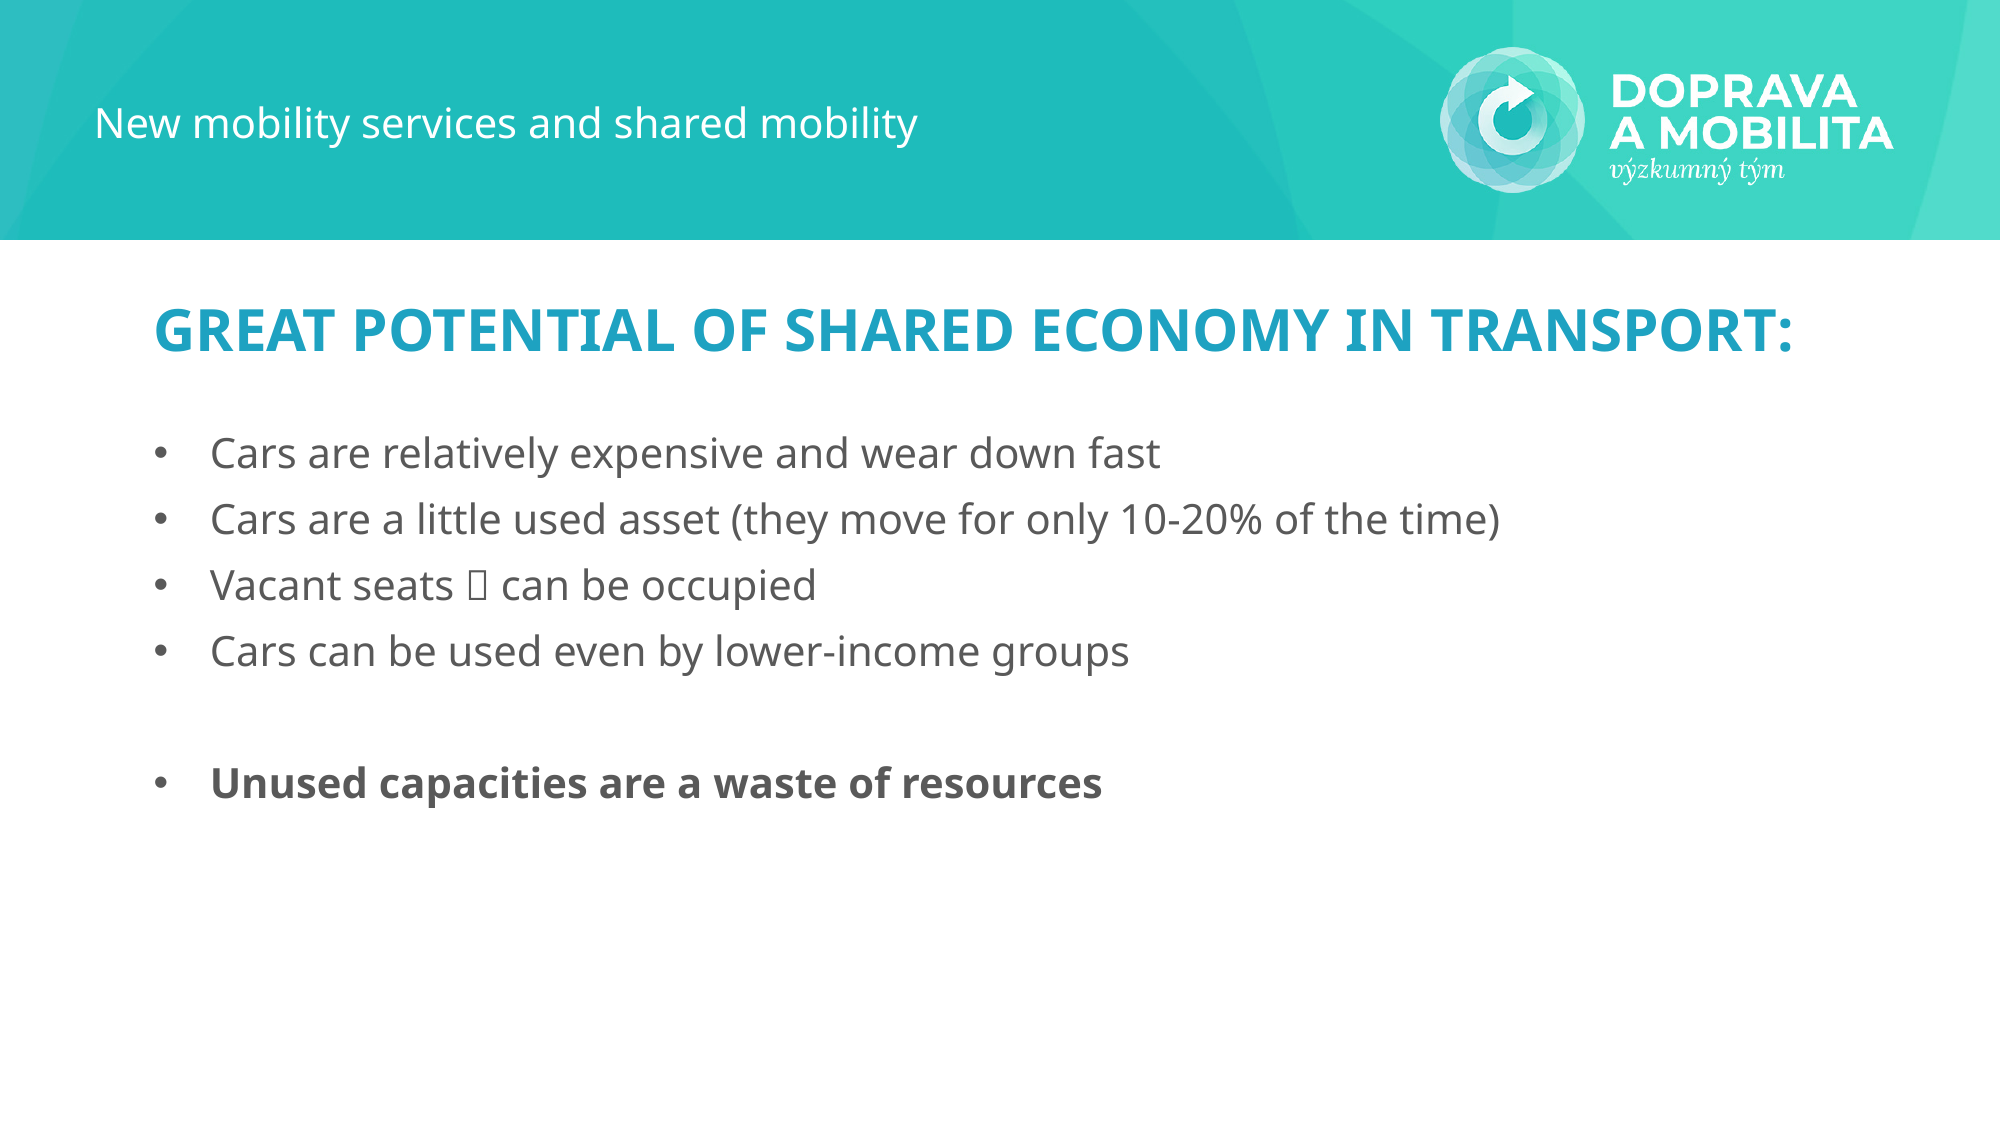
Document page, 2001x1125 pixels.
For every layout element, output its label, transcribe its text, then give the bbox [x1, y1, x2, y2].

list Cars are relatively expensive and wear down fast Cars are a little used asset (they move for only 10-20% of the time) Vacant seats  can be occupied Cars can be used even by lower-income groups Unused capacities are a waste of resources [138, 425, 1867, 1058]
picture [0, 0, 2000, 240]
title Great potential of shared economy in transport: [138, 279, 1867, 385]
